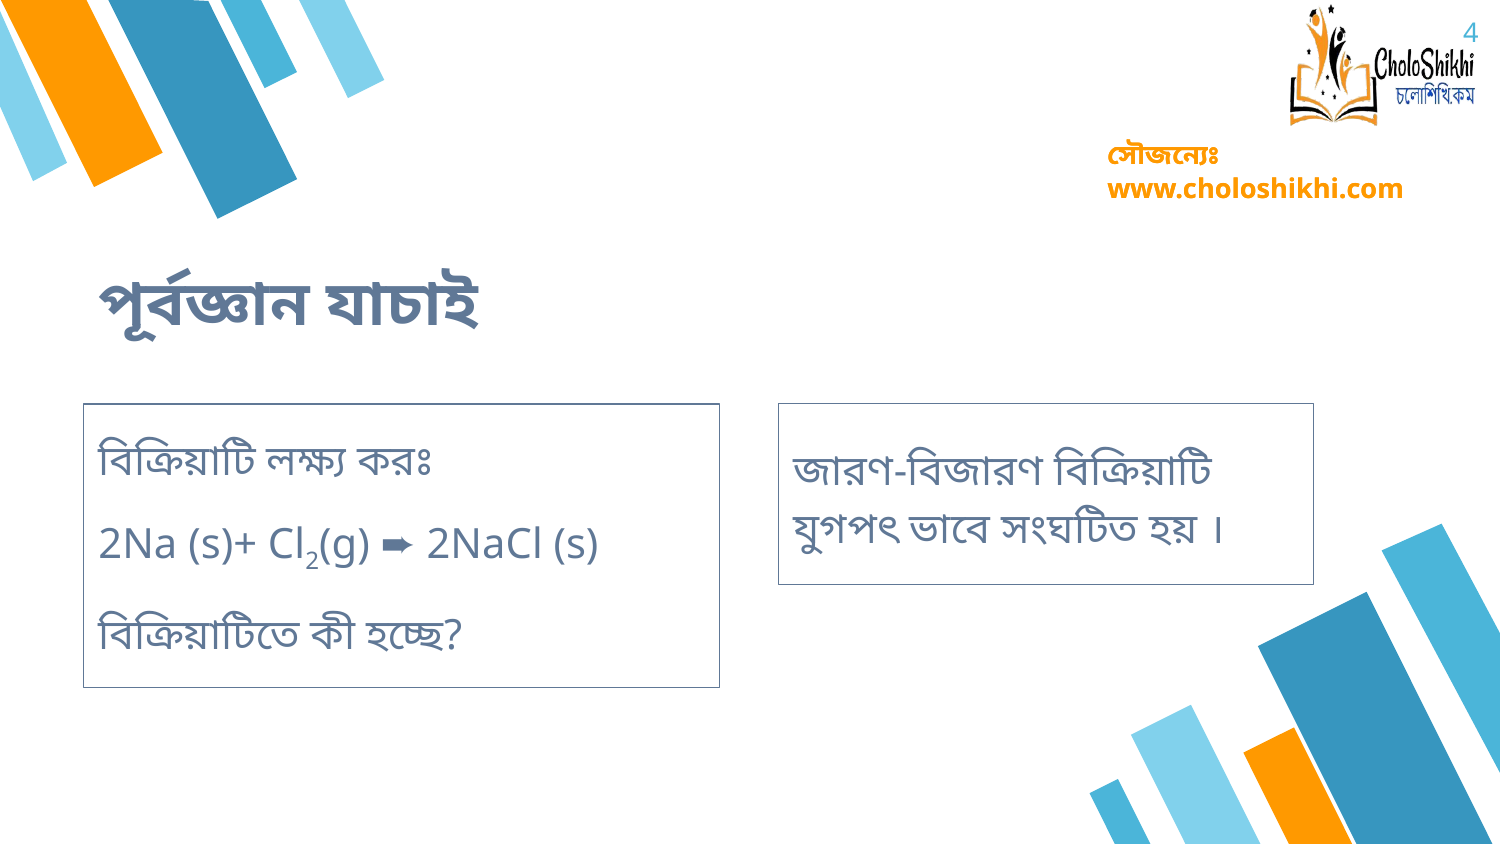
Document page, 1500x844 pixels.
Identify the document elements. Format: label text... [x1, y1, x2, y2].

text_box সৌজন্যেঃ www.choloshikhi.com [1092, 122, 1494, 196]
list পূর্বজ্ঞান যাচাই [83, 269, 658, 403]
text_box বিক্রিয়াটি লক্ষ্য করঃ 2Na (s)+ Cl2(g) ➨ 2NaCl (s) বিক্রিয়াটিতে কী হচ্ছে? [83, 403, 720, 688]
text_box জারণ-বিজারণ বিক্রিয়াটি যুগপৎ ভাবে সংঘটিত হয় । [778, 403, 1314, 585]
picture [1181, 0, 1500, 149]
